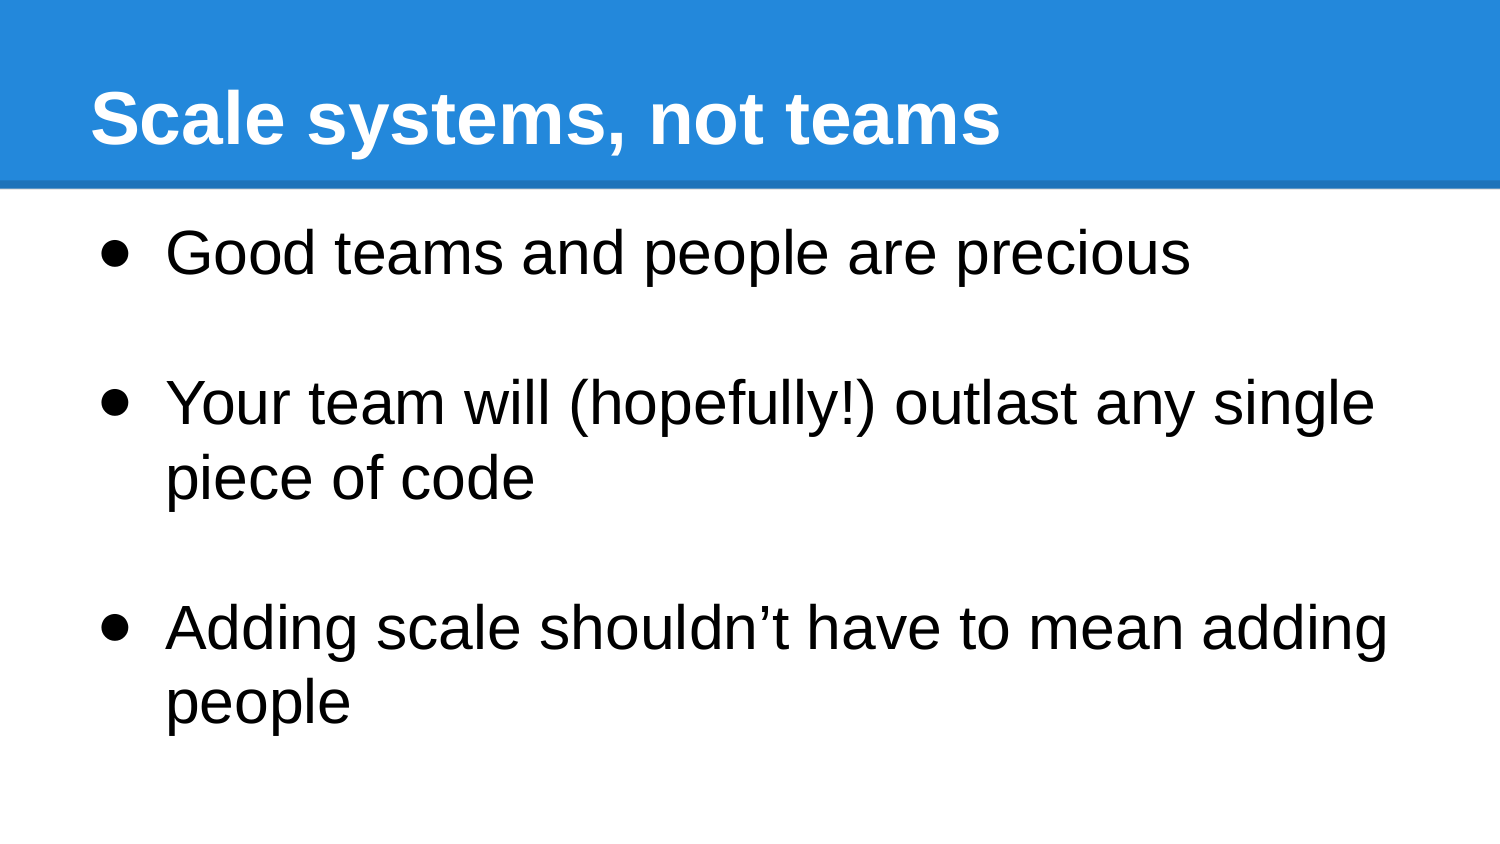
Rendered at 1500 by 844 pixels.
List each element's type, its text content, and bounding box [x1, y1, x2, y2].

list Good teams and people are precious Your team will (hopefully!) outlast any single piece of code Adding scale shouldn’t have to mean adding people [75, 196, 1425, 808]
title Scale systems, not teams [75, 33, 1425, 175]
